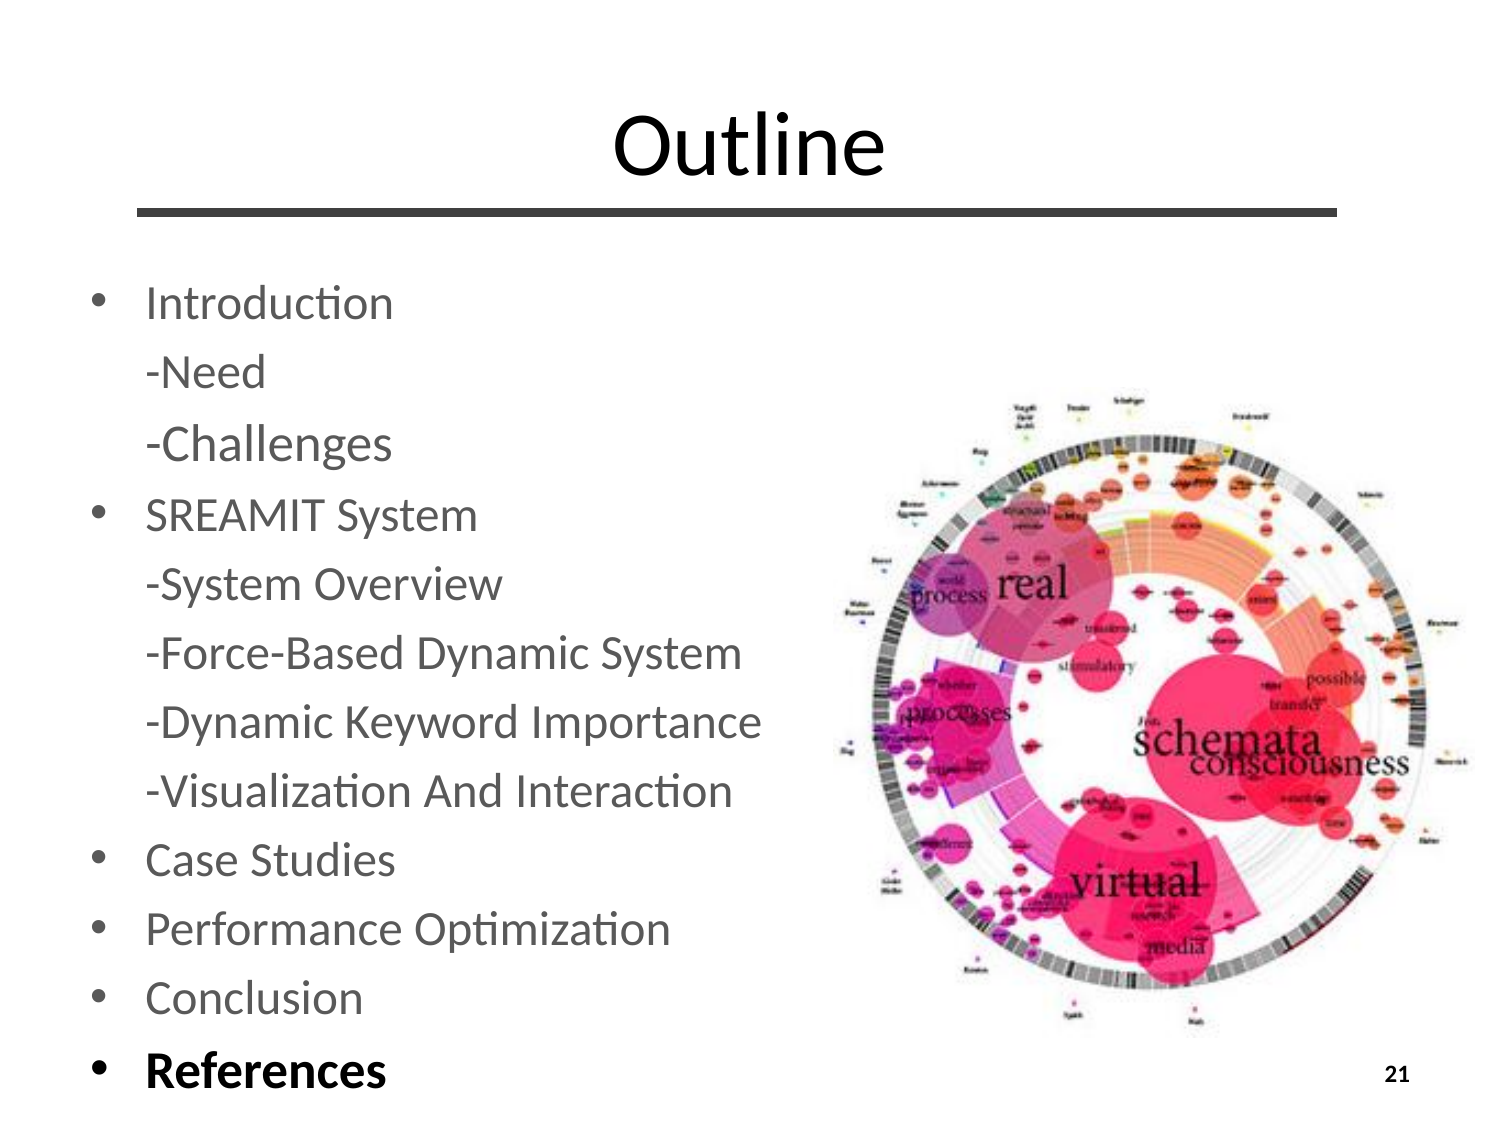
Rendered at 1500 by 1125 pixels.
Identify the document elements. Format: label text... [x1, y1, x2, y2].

title Outline [75, 45, 1425, 233]
list Introduction -Need -Challenges SREAMIT System -System Overview -Force-Based Dynamic System -Dynamic Keyword Importance -Visualization And Interaction Case Studies Performance Optimization Conclusion References [75, 262, 875, 1113]
picture [833, 387, 1476, 1038]
slide_number 21 [1337, 1047, 1425, 1103]
